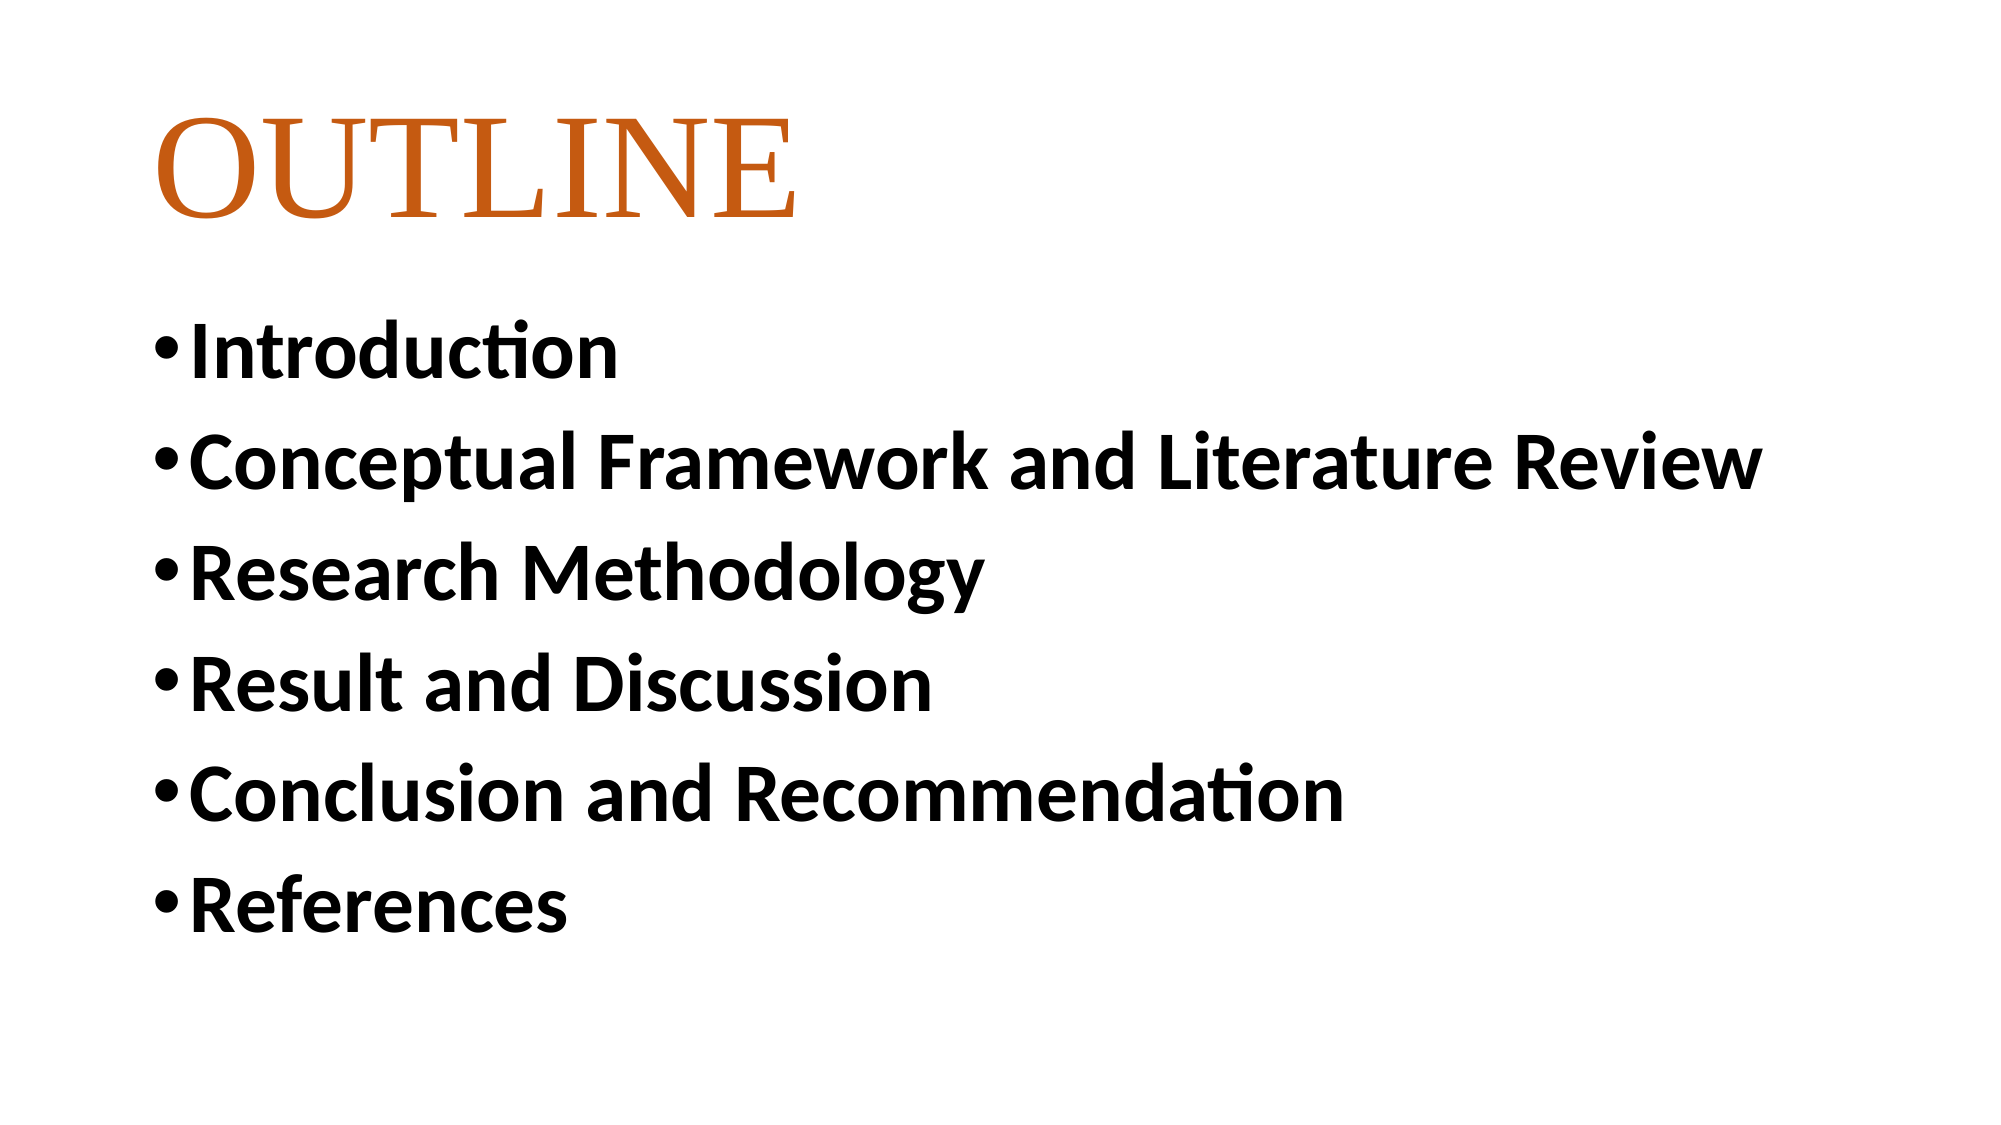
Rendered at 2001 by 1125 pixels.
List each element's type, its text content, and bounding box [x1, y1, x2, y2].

list Introduction Conceptual Framework and Literature Review Research Methodology Result and Discussion Conclusion and Recommendation References [137, 299, 1863, 1014]
title OUTLINE [137, 59, 1863, 278]
